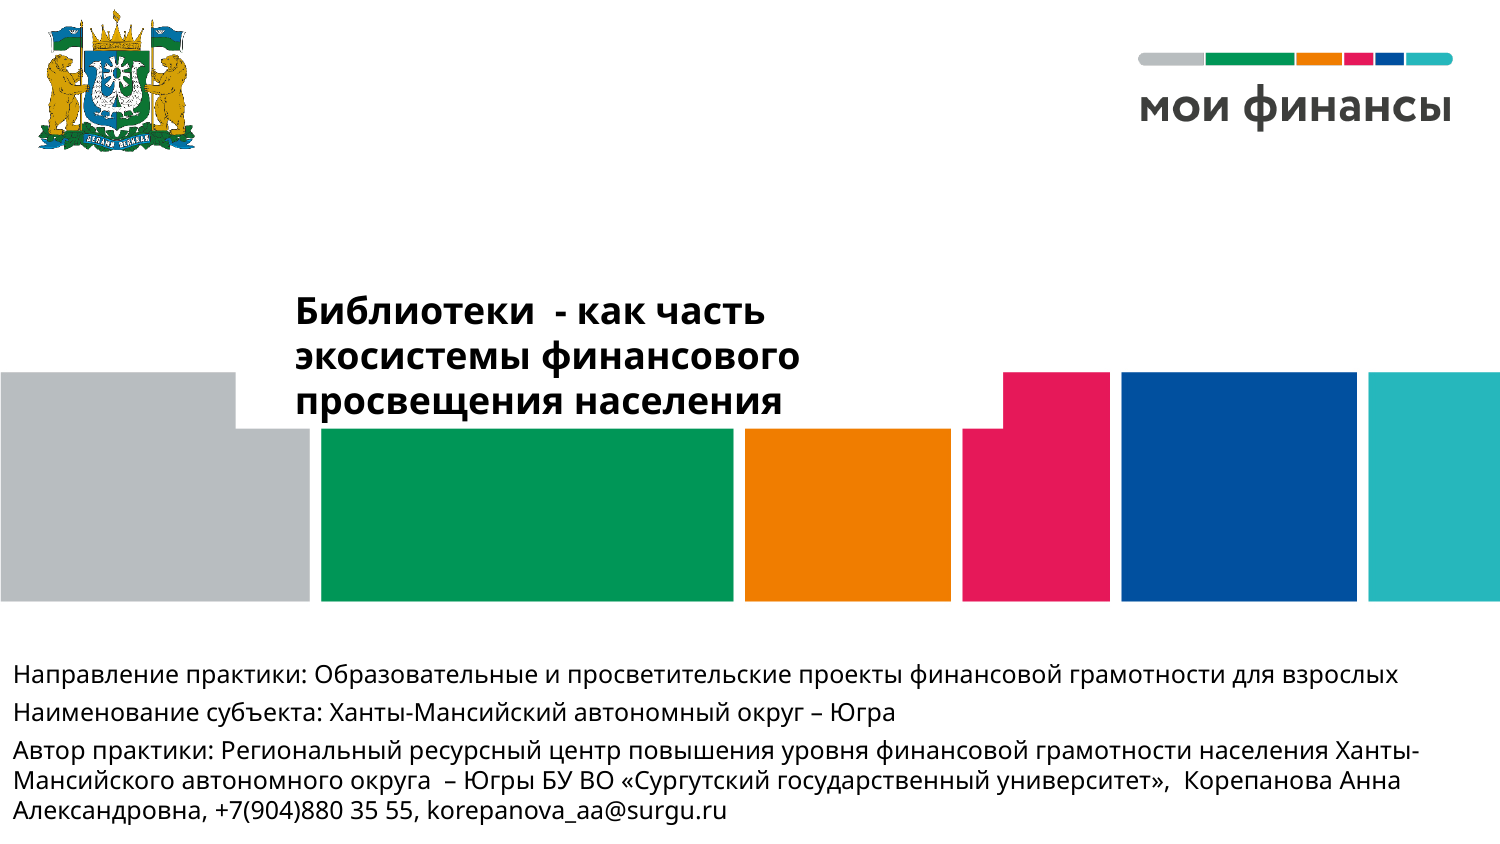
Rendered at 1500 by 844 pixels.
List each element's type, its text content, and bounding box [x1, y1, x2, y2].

list Направление практики: Образовательные и просветительские проекты финансовой грамотности для взрослых Наименование субъекта: Ханты-Мансийский автономный округ – Югра Автор практики: Региональный ресурсный центр повышения уровня финансовой грамотности населения Ханты-Мансийского автономного округа – Югры БУ ВО «Сургутский государственный университет», Корепанова Анна Александровна, +7(904)880 35 55, korepanova_aa@surgu.ru [12, 657, 1500, 844]
picture [1138, 52, 1453, 132]
picture [38, 8, 196, 152]
title Библиотеки - как часть экосистемы финансового просвещения населения [235, 179, 1004, 430]
picture [0, 169, 1500, 844]
